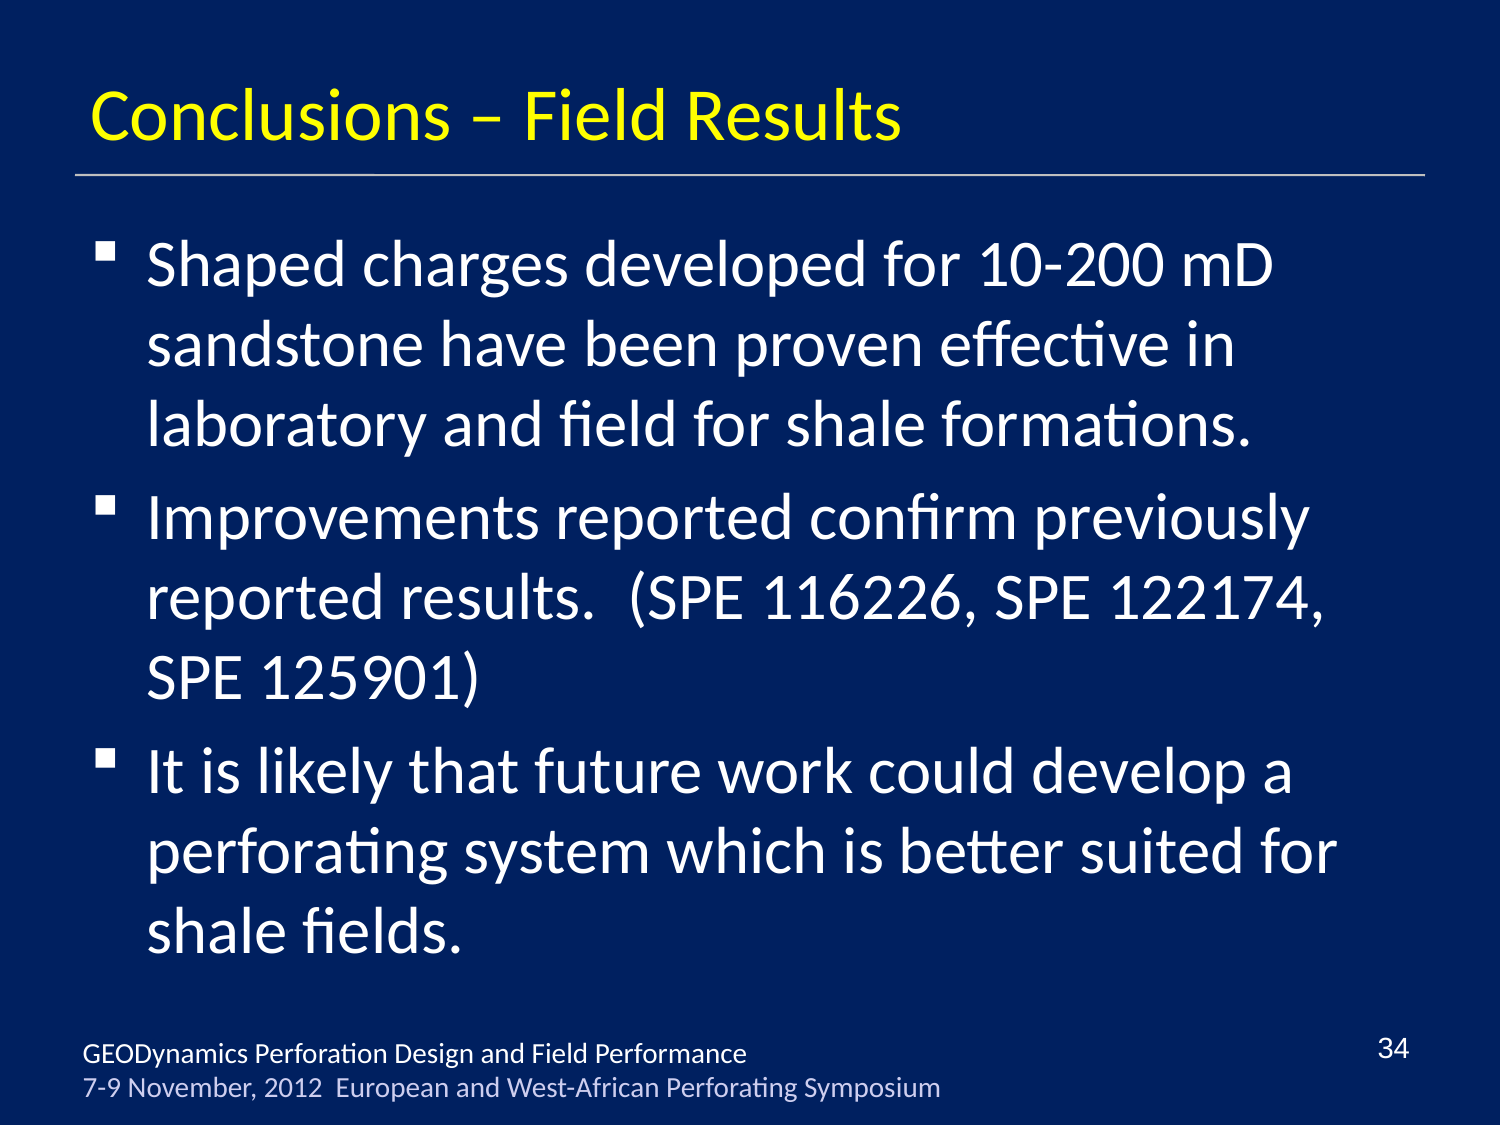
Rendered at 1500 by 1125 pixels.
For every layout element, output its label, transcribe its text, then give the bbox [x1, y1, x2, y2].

title Conclusions – Field Results [75, 45, 1425, 175]
slide_number 34 [1074, 1021, 1426, 1101]
list Shaped charges developed for 10-200 mD sandstone have been proven effective in laboratory and field for shale formations. Improvements reported confirm previously reported results. (SPE 116226, SPE 122174, SPE 125901) It is likely that future work could develop a perforating system which is better suited for shale fields. [75, 212, 1425, 1005]
